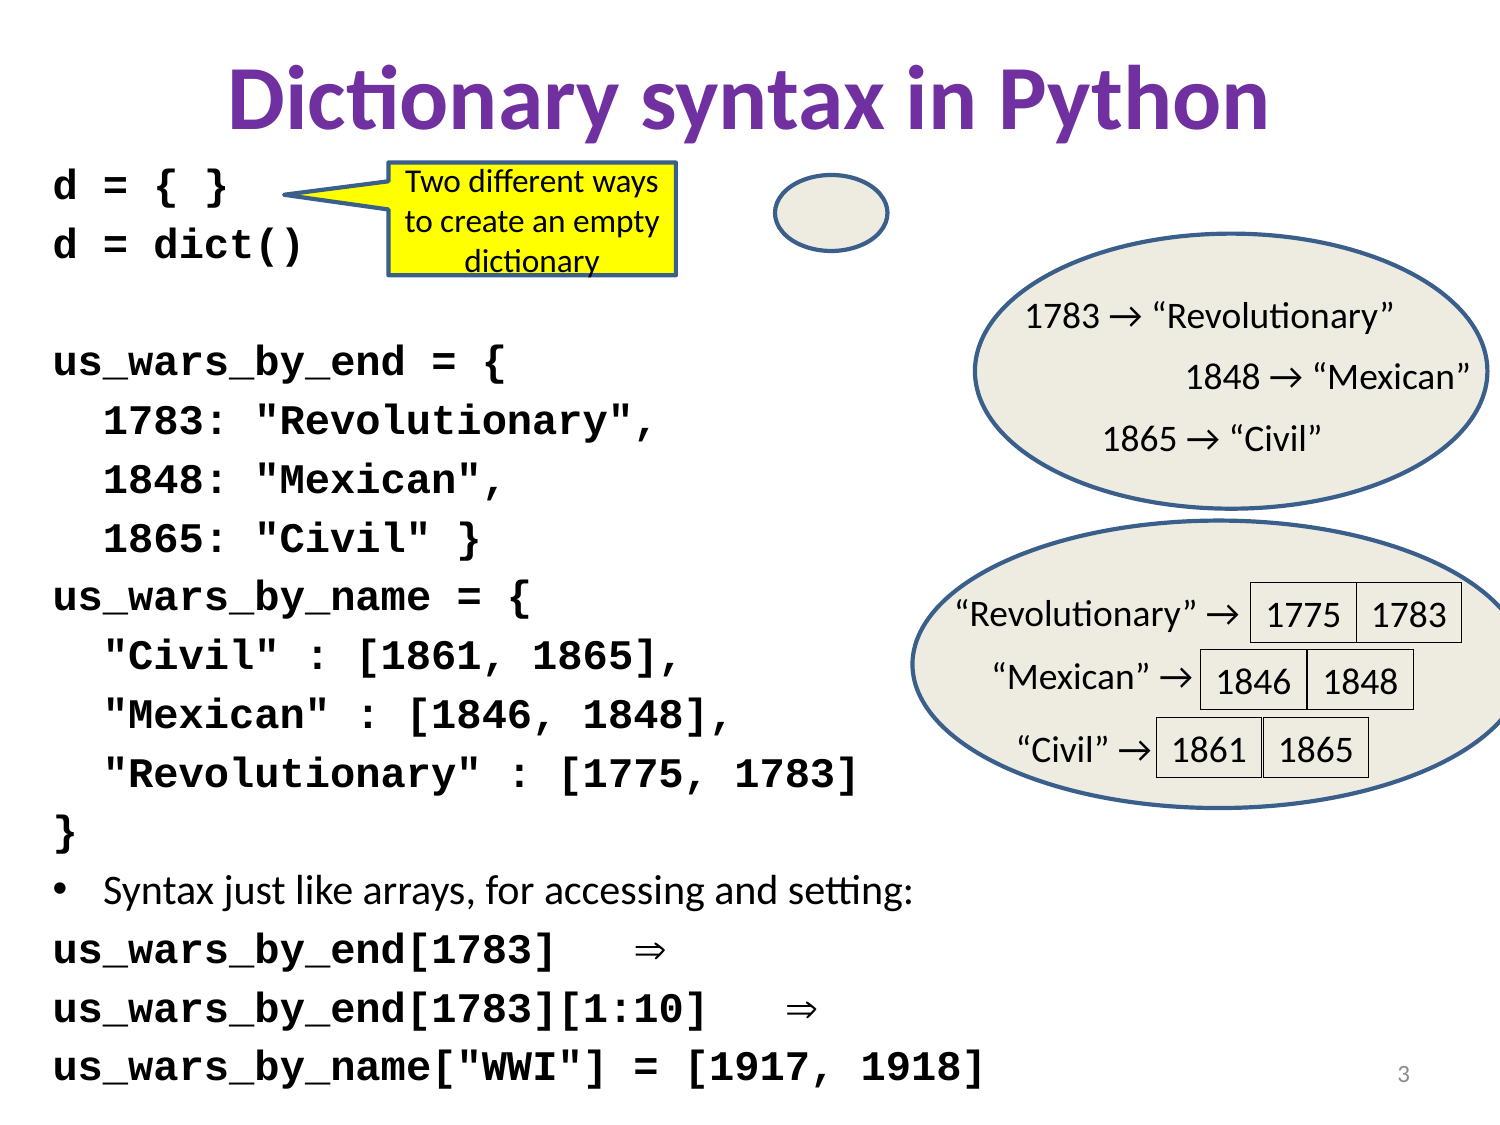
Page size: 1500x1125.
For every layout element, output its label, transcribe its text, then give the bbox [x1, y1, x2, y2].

slide_number 3 [1074, 1042, 1425, 1103]
text_box Two different ways to create an empty dictionary [281, 160, 678, 278]
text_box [974, 233, 1488, 509]
text_box [772, 172, 890, 254]
list d = { } d = dict() us_wars_by_end = { 1783: "Revolutionary", 1848: "Mexican", 1865: "Civil" } us_wars_by_name = { "Civil" : [1861, 1865], "Mexican" : [1846, 1848], "Revolutionary" : [1775, 1783] } Syntax just like arrays, for accessing and setting: us_wars_by_end[1783]  us_wars_by_end[1783][1:10]  us_wars_by_name["WWI"] = [1917, 1918] [37, 149, 1425, 1100]
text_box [912, 520, 1500, 809]
title Dictionary syntax in Python [75, 0, 1425, 149]
